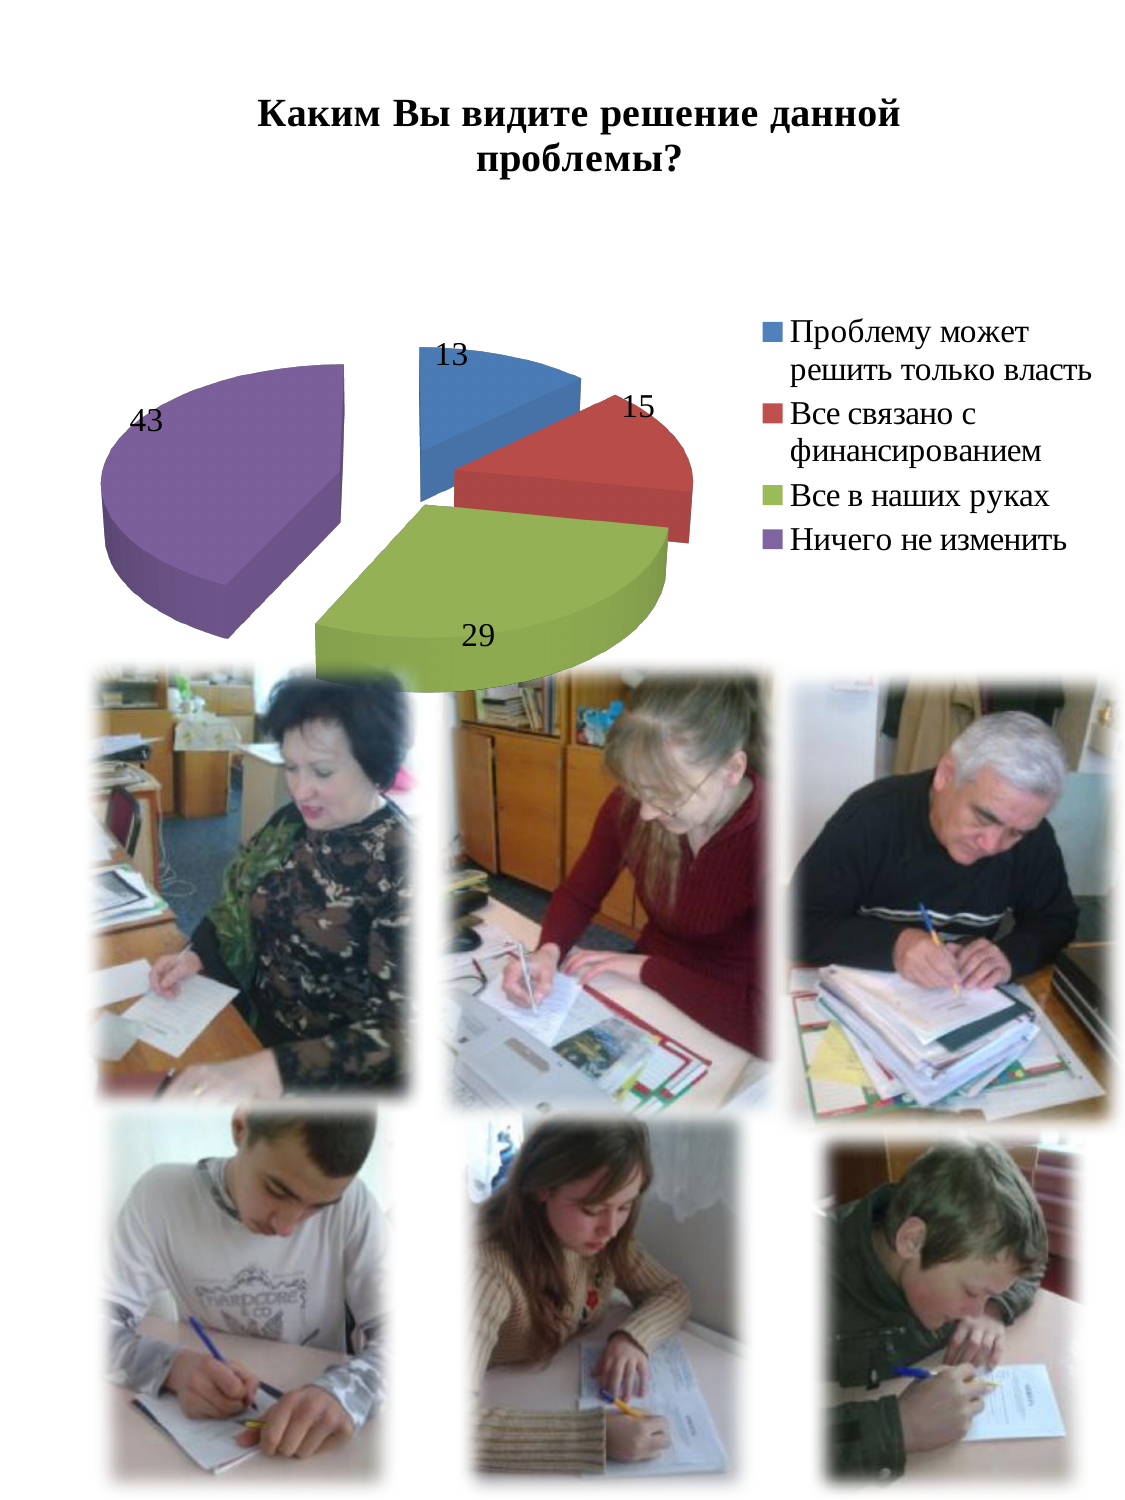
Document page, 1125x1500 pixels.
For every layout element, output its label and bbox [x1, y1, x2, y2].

chart [43, 54, 1117, 817]
picture [24, 713, 1125, 1108]
picture [42, 1123, 1125, 1471]
